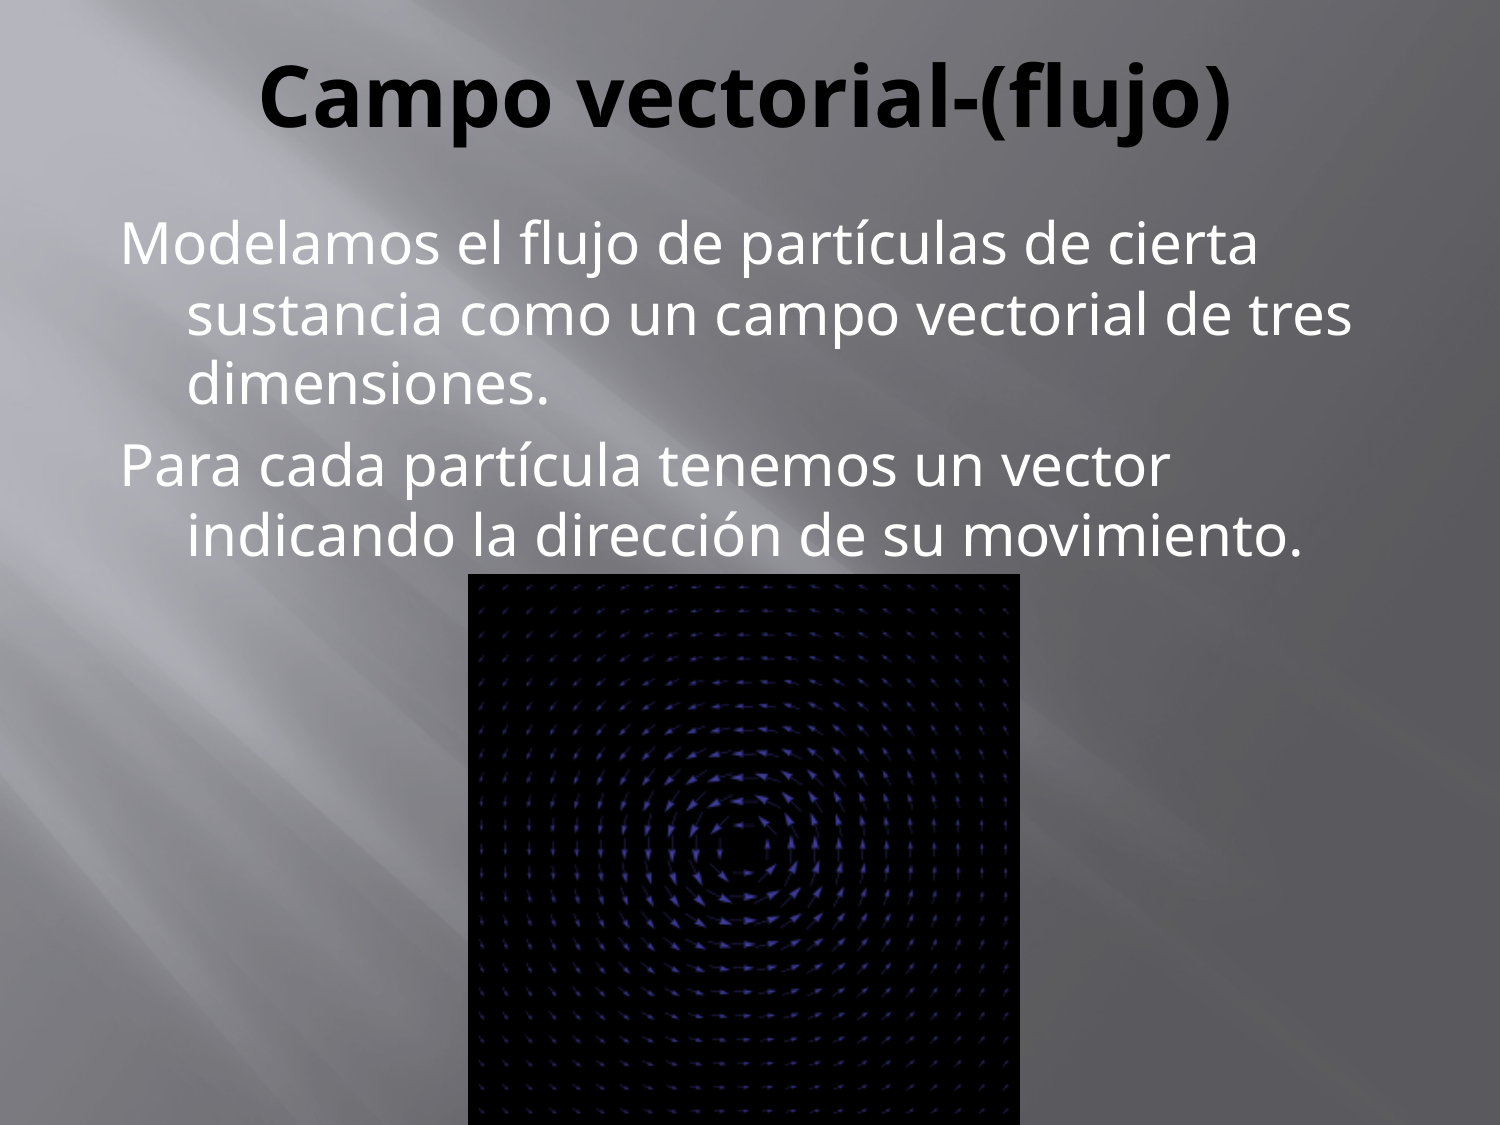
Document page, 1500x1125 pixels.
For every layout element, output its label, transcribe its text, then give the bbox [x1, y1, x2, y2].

title Campo vectorial-(flujo) [70, 0, 1421, 188]
list Modelamos el flujo de partículas de cierta sustancia como un campo vectorial de tres dimensiones. Para cada partícula tenemos un vector indicando la dirección de su movimiento. [82, 199, 1432, 972]
picture [468, 573, 1020, 1125]
